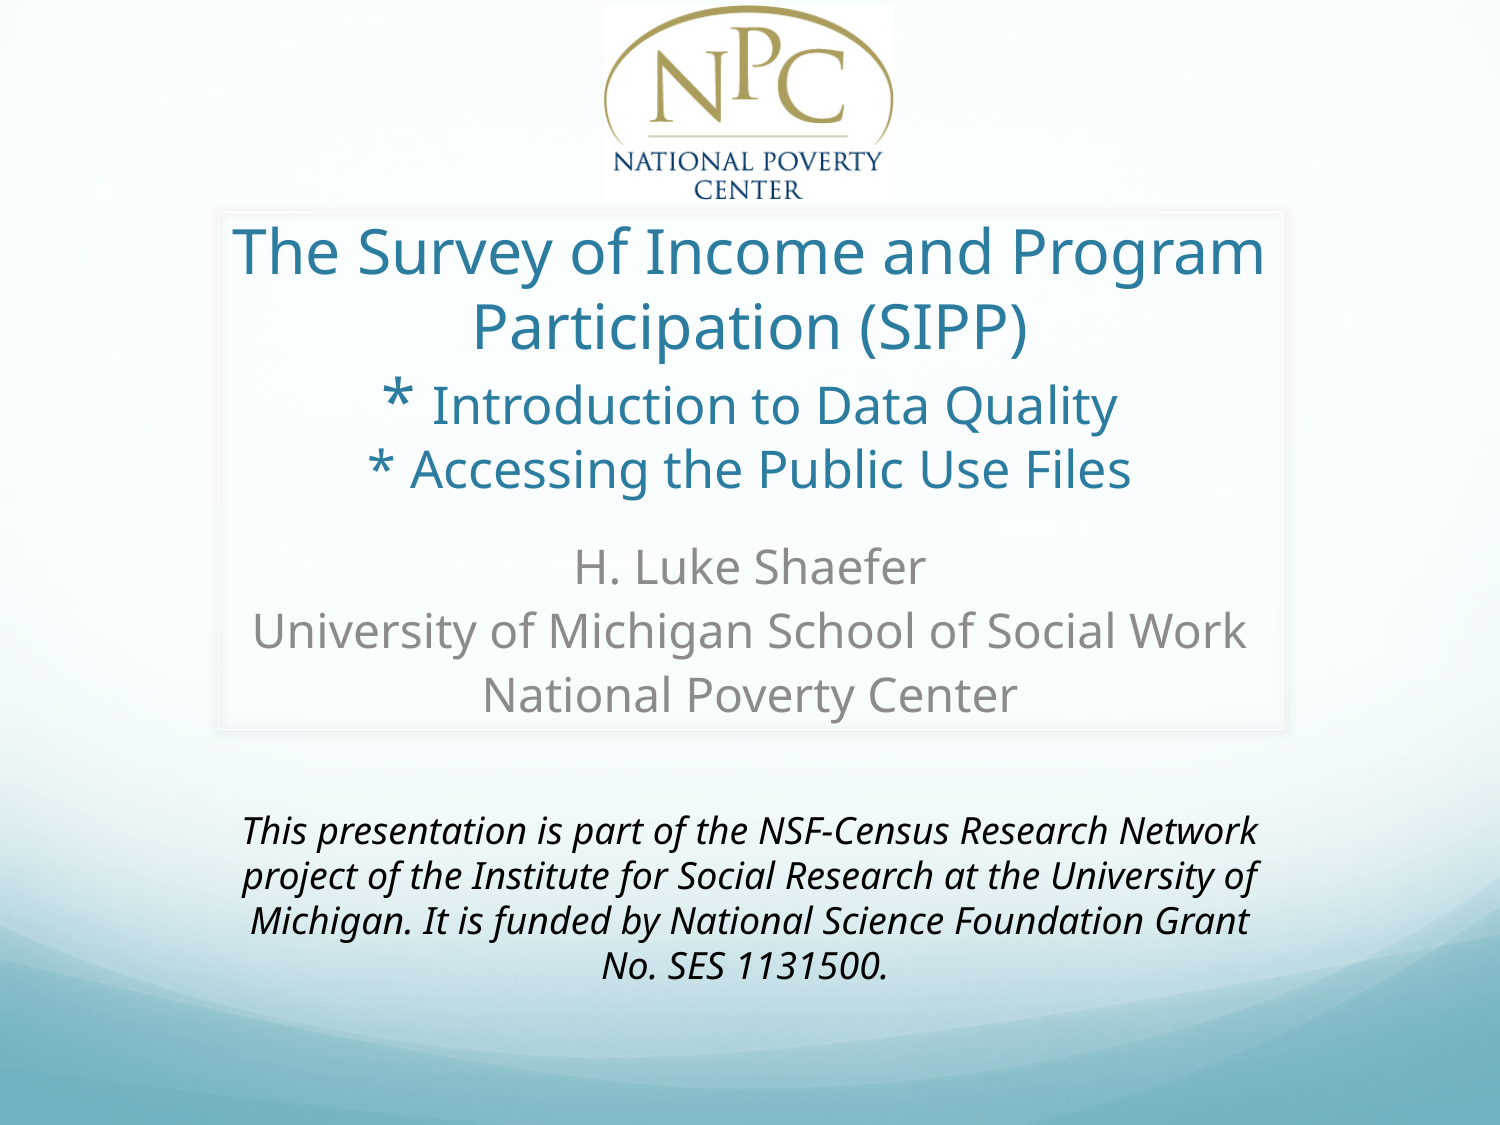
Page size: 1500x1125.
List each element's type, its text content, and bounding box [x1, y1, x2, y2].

text_box This presentation is part of the NSF‑Census Research Network project of the Institute for Social Research at the University of Michigan. It is funded by National Science Foundation Grant No. SES 1131500. [216, 799, 1284, 995]
subtitle H. Luke Shaefer University of Michigan School of Social Work National Poverty Center [216, 529, 1284, 799]
picture [604, 5, 894, 201]
title The Survey of Income and Program Participation (SIPP) * Introduction to Data Quality * Accessing the Public Use Files [216, 222, 1284, 507]
